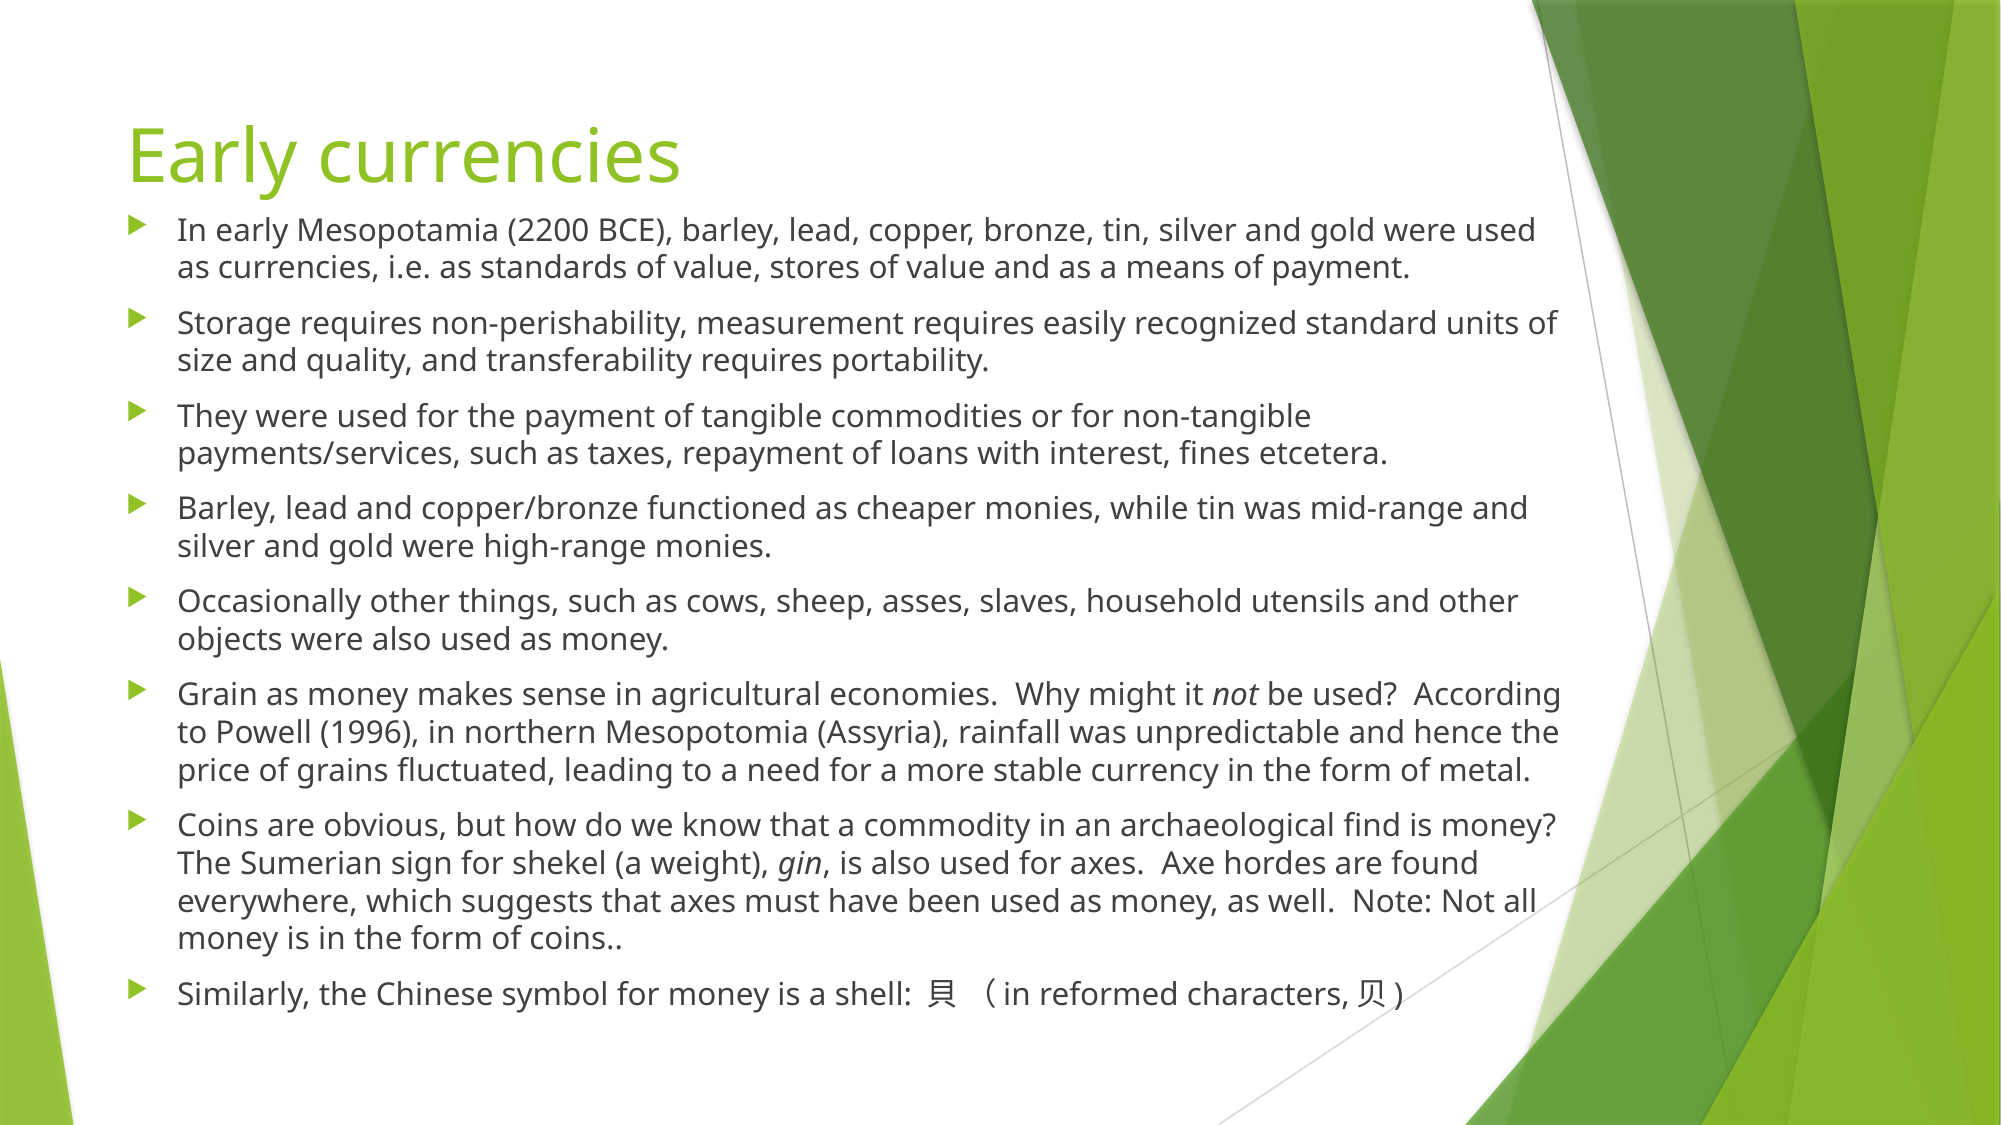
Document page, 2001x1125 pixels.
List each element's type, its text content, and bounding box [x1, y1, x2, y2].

list In early Mesopotamia (2200 BCE), barley, lead, copper, bronze, tin, silver and gold were used as currencies, i.e. as standards of value, stores of value and as a means of payment. Storage requires non-perishability, measurement requires easily recognized standard units of size and quality, and transferability requires portability. They were used for the payment of tangible commodities or for non-tangible payments/services, such as taxes, repayment of loans with interest, fines etcetera. Barley, lead and copper/bronze functioned as cheaper monies, while tin was mid-range and silver and gold were high-range monies. Occasionally other things, such as cows, sheep, asses, slaves, household utensils and other objects were also used as money. Grain as money makes sense in agricultural economies. Why might it not be used? According to Powell (1996), in northern Mesopotomia (Assyria), rainfall was unpredictable and hence the price of grains fluctuated, leading to a need for a more stable currency in the form of metal. Coins are obvious, but how do we know that a commodity in an archaeological find is money? The Sumerian sign for shekel (a weight), gin, is also used for axes. Axe hordes are found everywhere, which suggests that axes must have been used as money, as well. Note: Not all money is in the form of coins.. Similarly, the Chinese symbol for money is a shell: 貝 （in reformed characters,贝) [111, 202, 1588, 1063]
title Early currencies [111, 99, 1522, 202]
